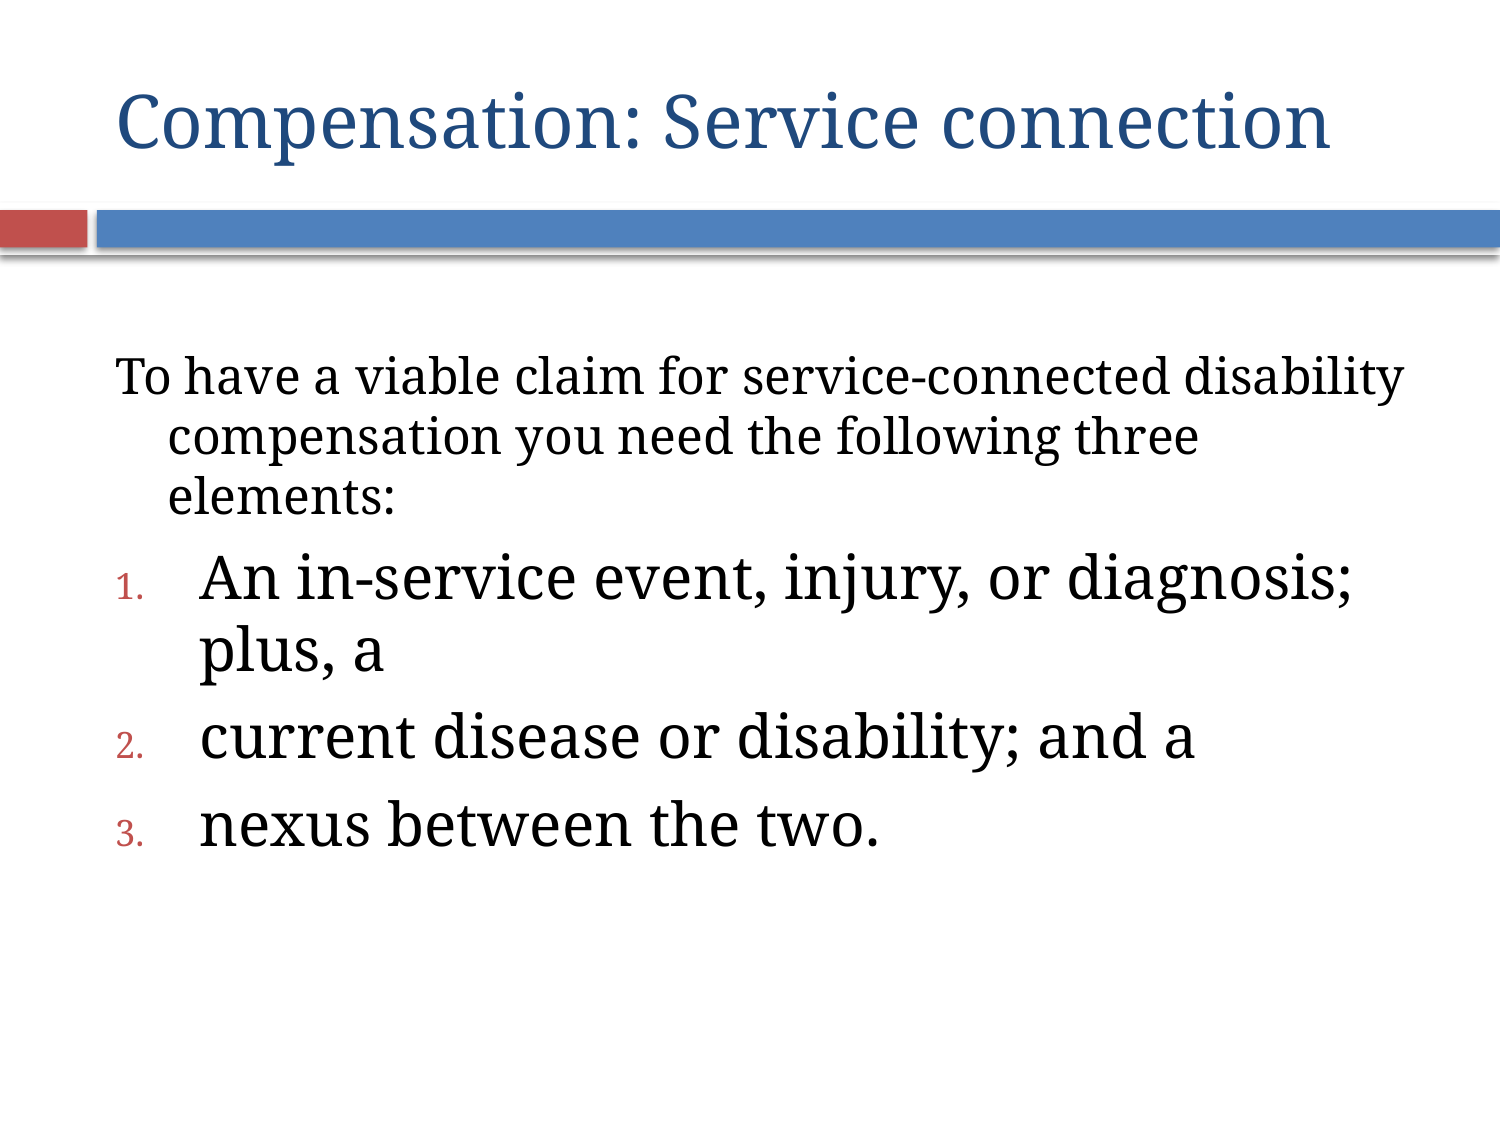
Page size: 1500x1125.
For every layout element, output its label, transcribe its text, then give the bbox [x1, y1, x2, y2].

title Compensation: Service connection [100, 37, 1438, 200]
list To have a viable claim for service-connected disability compensation you need the following three elements: An in-service event, injury, or diagnosis; plus, a current disease or disability; and a nexus between the two. [100, 262, 1438, 1000]
